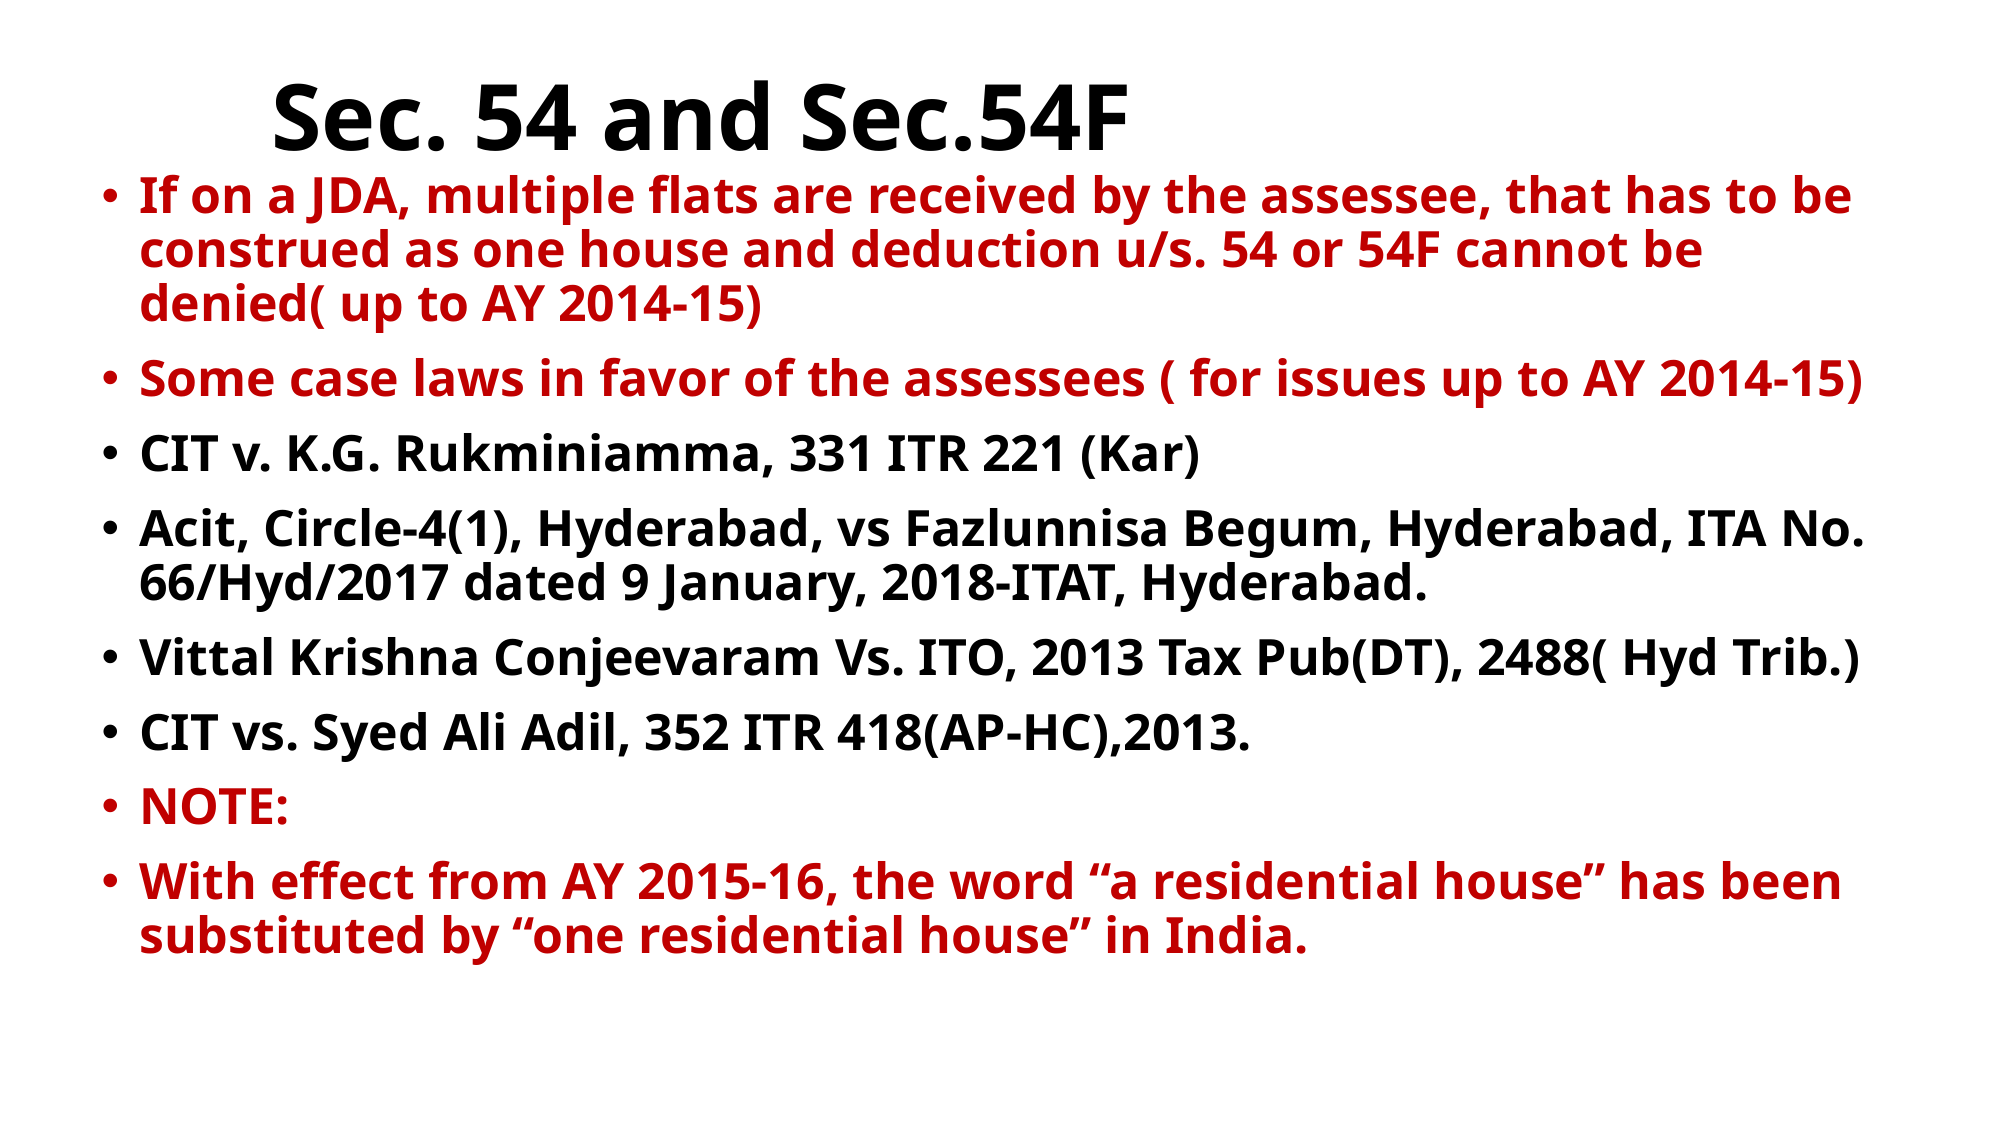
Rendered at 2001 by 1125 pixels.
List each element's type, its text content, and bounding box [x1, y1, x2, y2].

title Sec. 54 and Sec.54F [256, 63, 1888, 163]
list If on a JDA, multiple flats are received by the assessee, that has to be construed as one house and deduction u/s. 54 or 54F cannot be denied( up to AY 2014-15) Some case laws in favor of the assessees ( for issues up to AY 2014-15) CIT v. K.G. Rukminiamma, 331 ITR 221 (Kar) Acit, Circle-4(1), Hyderabad, vs Fazlunnisa Begum, Hyderabad, ITA No. 66/Hyd/2017 dated 9 January, 2018-ITAT, Hyderabad. Vittal Krishna Conjeevaram Vs. ITO, 2013 Tax Pub(DT), 2488( Hyd Trib.) CIT vs. Syed Ali Adil, 352 ITR 418(AP-HC),2013. NOTE: With effect from AY 2015-16, the word “a residential house” has been substituted by “one residential house” in India. [86, 163, 1975, 1091]
